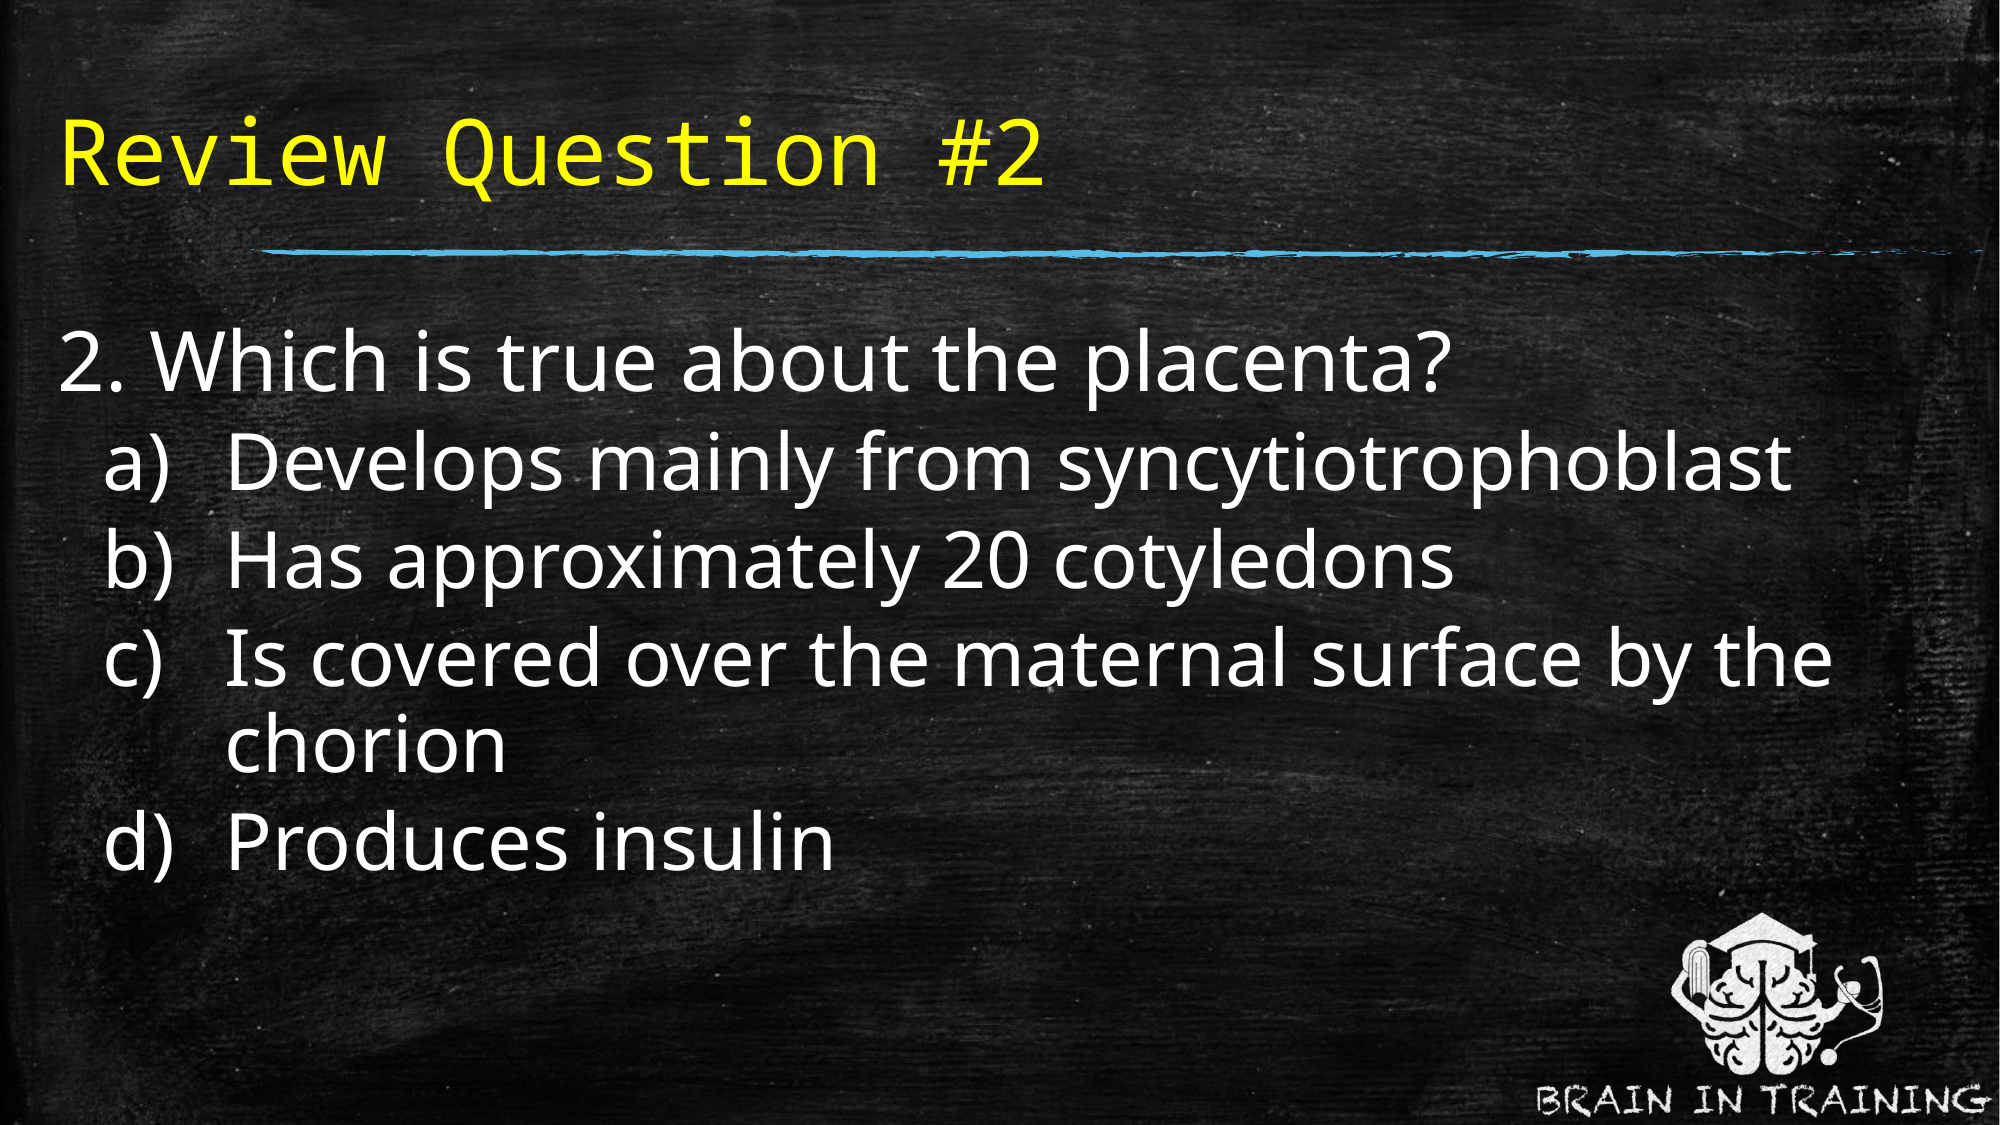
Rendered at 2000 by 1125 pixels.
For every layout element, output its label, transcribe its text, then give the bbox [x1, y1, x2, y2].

picture [1513, 786, 2000, 1125]
list 2. Which is true about the placenta? Develops mainly from syncytiotrophoblast Has approximately 20 cotyledons Is covered over the maternal surface by the chorion Produces insulin [42, 312, 1969, 1013]
title Review Question #2 [42, 45, 1969, 213]
